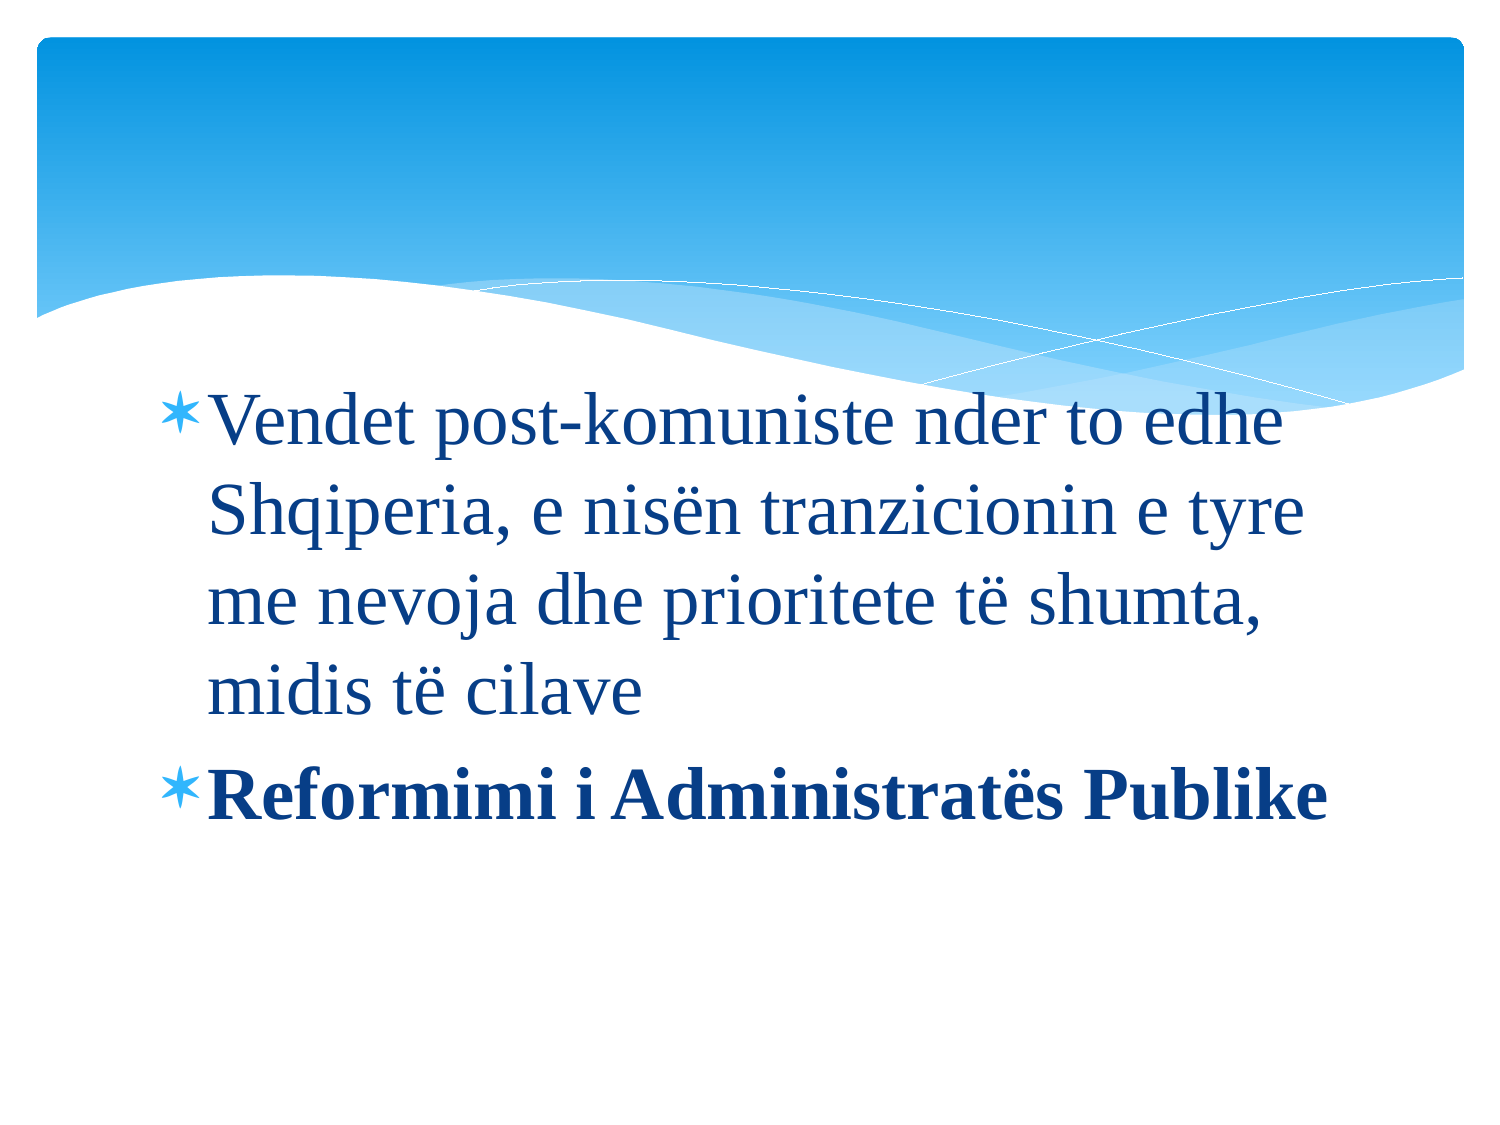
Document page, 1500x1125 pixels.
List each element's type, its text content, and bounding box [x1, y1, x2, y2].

list Vendet post-komuniste nder to edhe Shqiperia, e nisën tranzicionin e tyre me nevoja dhe prioritete të shumta, midis të cilave Reformimi i Administratës Publike [147, 361, 1363, 928]
